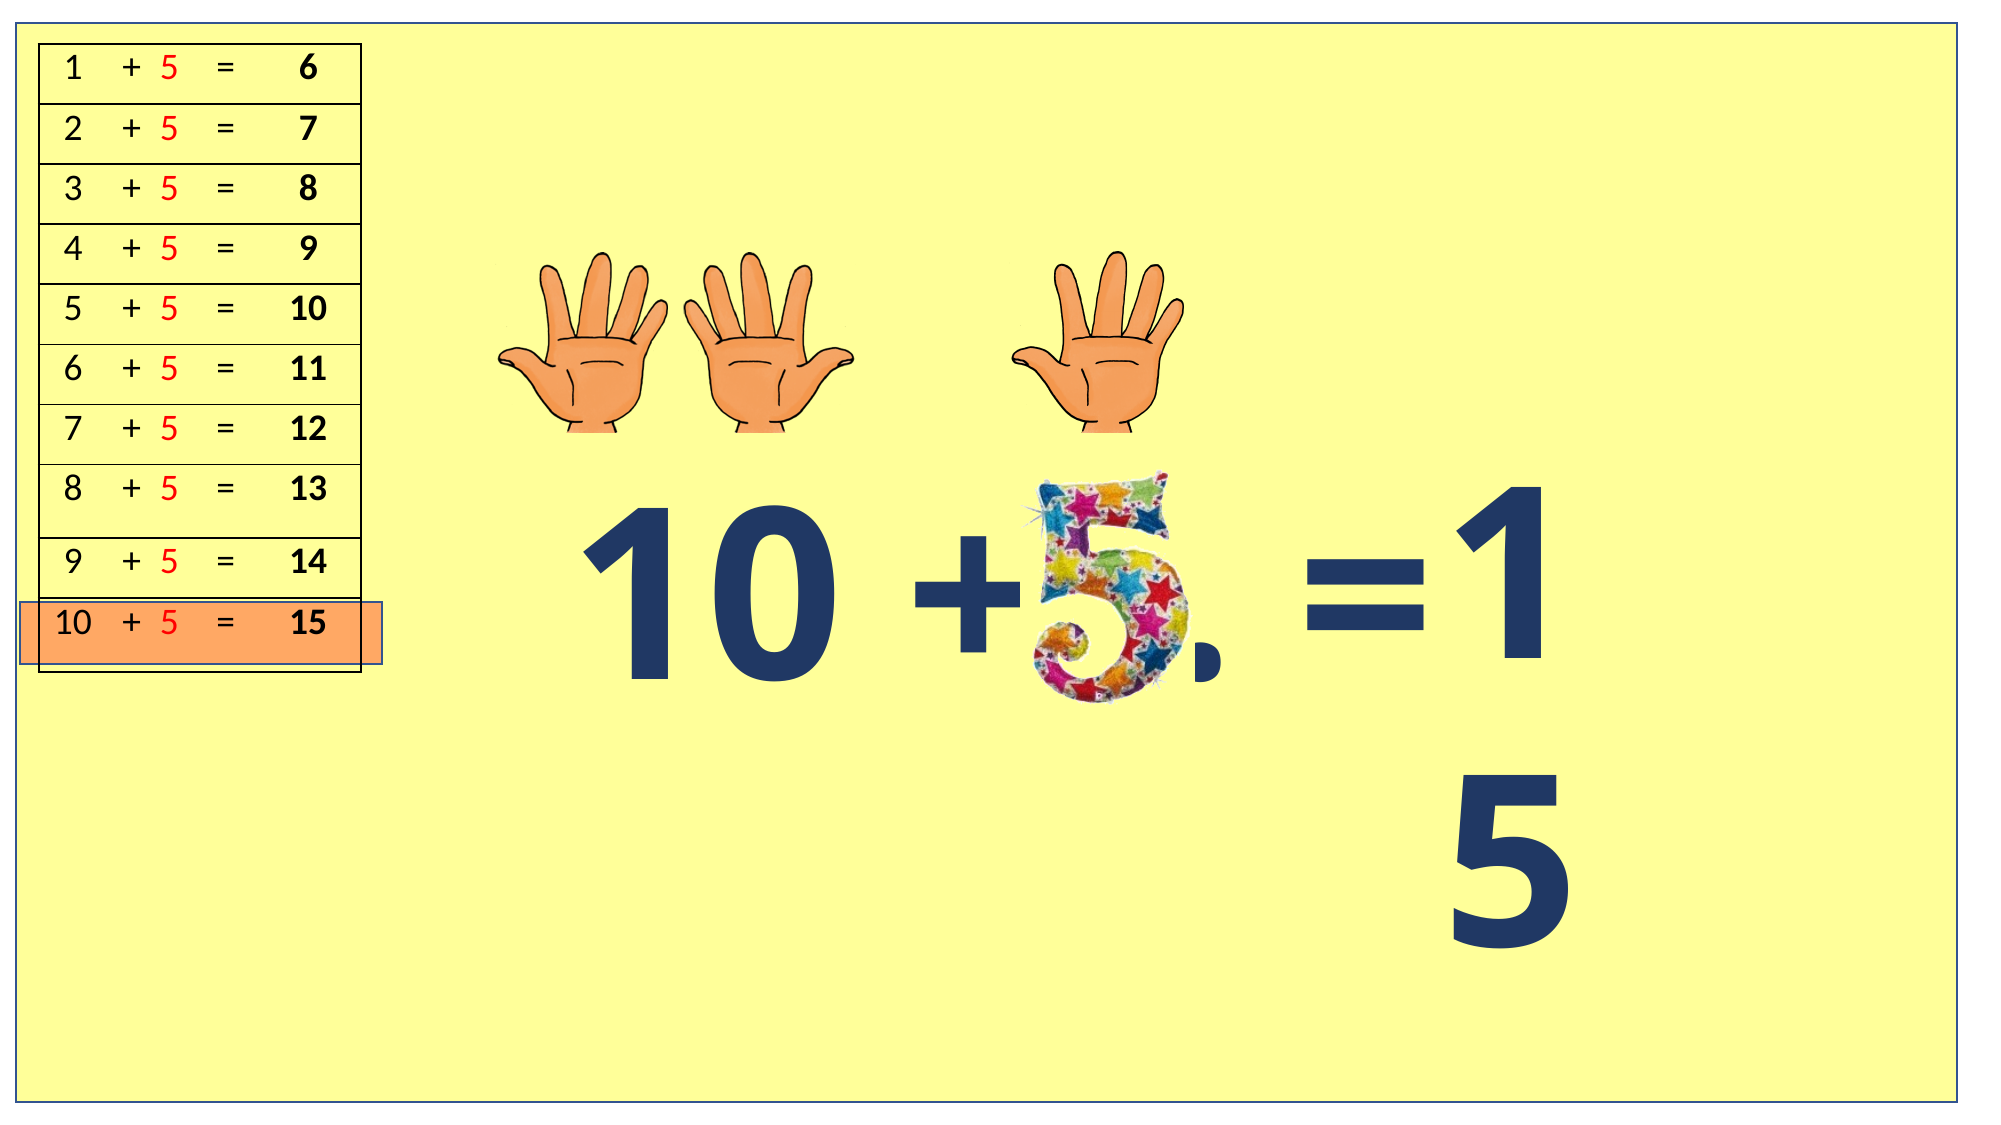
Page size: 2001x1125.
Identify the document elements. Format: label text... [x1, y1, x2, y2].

text_box [19, 601, 38, 665]
table_cell 5 [143, 599, 196, 671]
table_cell = [196, 599, 256, 671]
picture [495, 252, 856, 433]
table_cell = [196, 345, 256, 404]
table_header 6 [256, 45, 360, 103]
table_cell = [196, 165, 256, 223]
picture [1008, 251, 1184, 433]
table_cell = [196, 539, 256, 597]
table_cell 10 [256, 285, 360, 344]
table_cell 5 [143, 345, 196, 404]
table_cell 5 [143, 465, 196, 537]
table_cell 12 [256, 405, 360, 464]
table_cell + [107, 285, 143, 344]
table_header = [196, 45, 256, 103]
table_cell 7 [256, 105, 360, 163]
table_header + [107, 45, 143, 103]
table_cell 5 [40, 285, 107, 344]
table_cell = [196, 405, 256, 464]
table_cell + [107, 599, 143, 671]
table_cell 2 [40, 105, 107, 163]
table_cell 5 [143, 285, 196, 344]
table_cell 7 [40, 405, 107, 464]
table_cell 5 [143, 225, 196, 283]
table_cell + [107, 405, 143, 464]
text_box [15, 22, 1958, 1103]
table_cell 15 [256, 599, 360, 671]
table_cell = [196, 465, 256, 537]
picture [1020, 465, 1195, 705]
table_cell 14 [256, 539, 360, 597]
text_box [362, 601, 383, 665]
table_cell 6 [40, 345, 107, 404]
table_header 5 [143, 45, 196, 103]
text_box 15 [1427, 411, 1724, 1002]
table_cell + [107, 465, 143, 537]
table_cell + [107, 539, 143, 597]
table_cell 8 [40, 465, 107, 537]
table_cell 13 [256, 465, 360, 537]
table_cell 8 [256, 165, 360, 223]
table_cell = [196, 225, 256, 283]
table_cell + [107, 345, 143, 404]
table_cell 5 [143, 405, 196, 464]
table_cell 5 [143, 105, 196, 163]
table_cell = [196, 105, 256, 163]
table_cell + [107, 105, 143, 163]
table_cell = [196, 285, 256, 344]
table_cell 10 [40, 599, 107, 671]
table_cell + [107, 225, 143, 283]
table_cell 9 [40, 539, 107, 597]
table_header 1 [40, 45, 107, 103]
text_box 10 + . = [554, 432, 1427, 735]
table_cell 11 [256, 345, 360, 404]
table_cell 3 [40, 165, 107, 223]
table_cell 5 [143, 539, 196, 597]
table_cell + [107, 165, 143, 223]
table_cell 5 [143, 165, 196, 223]
table_cell 9 [256, 225, 360, 283]
table_cell 4 [40, 225, 107, 283]
